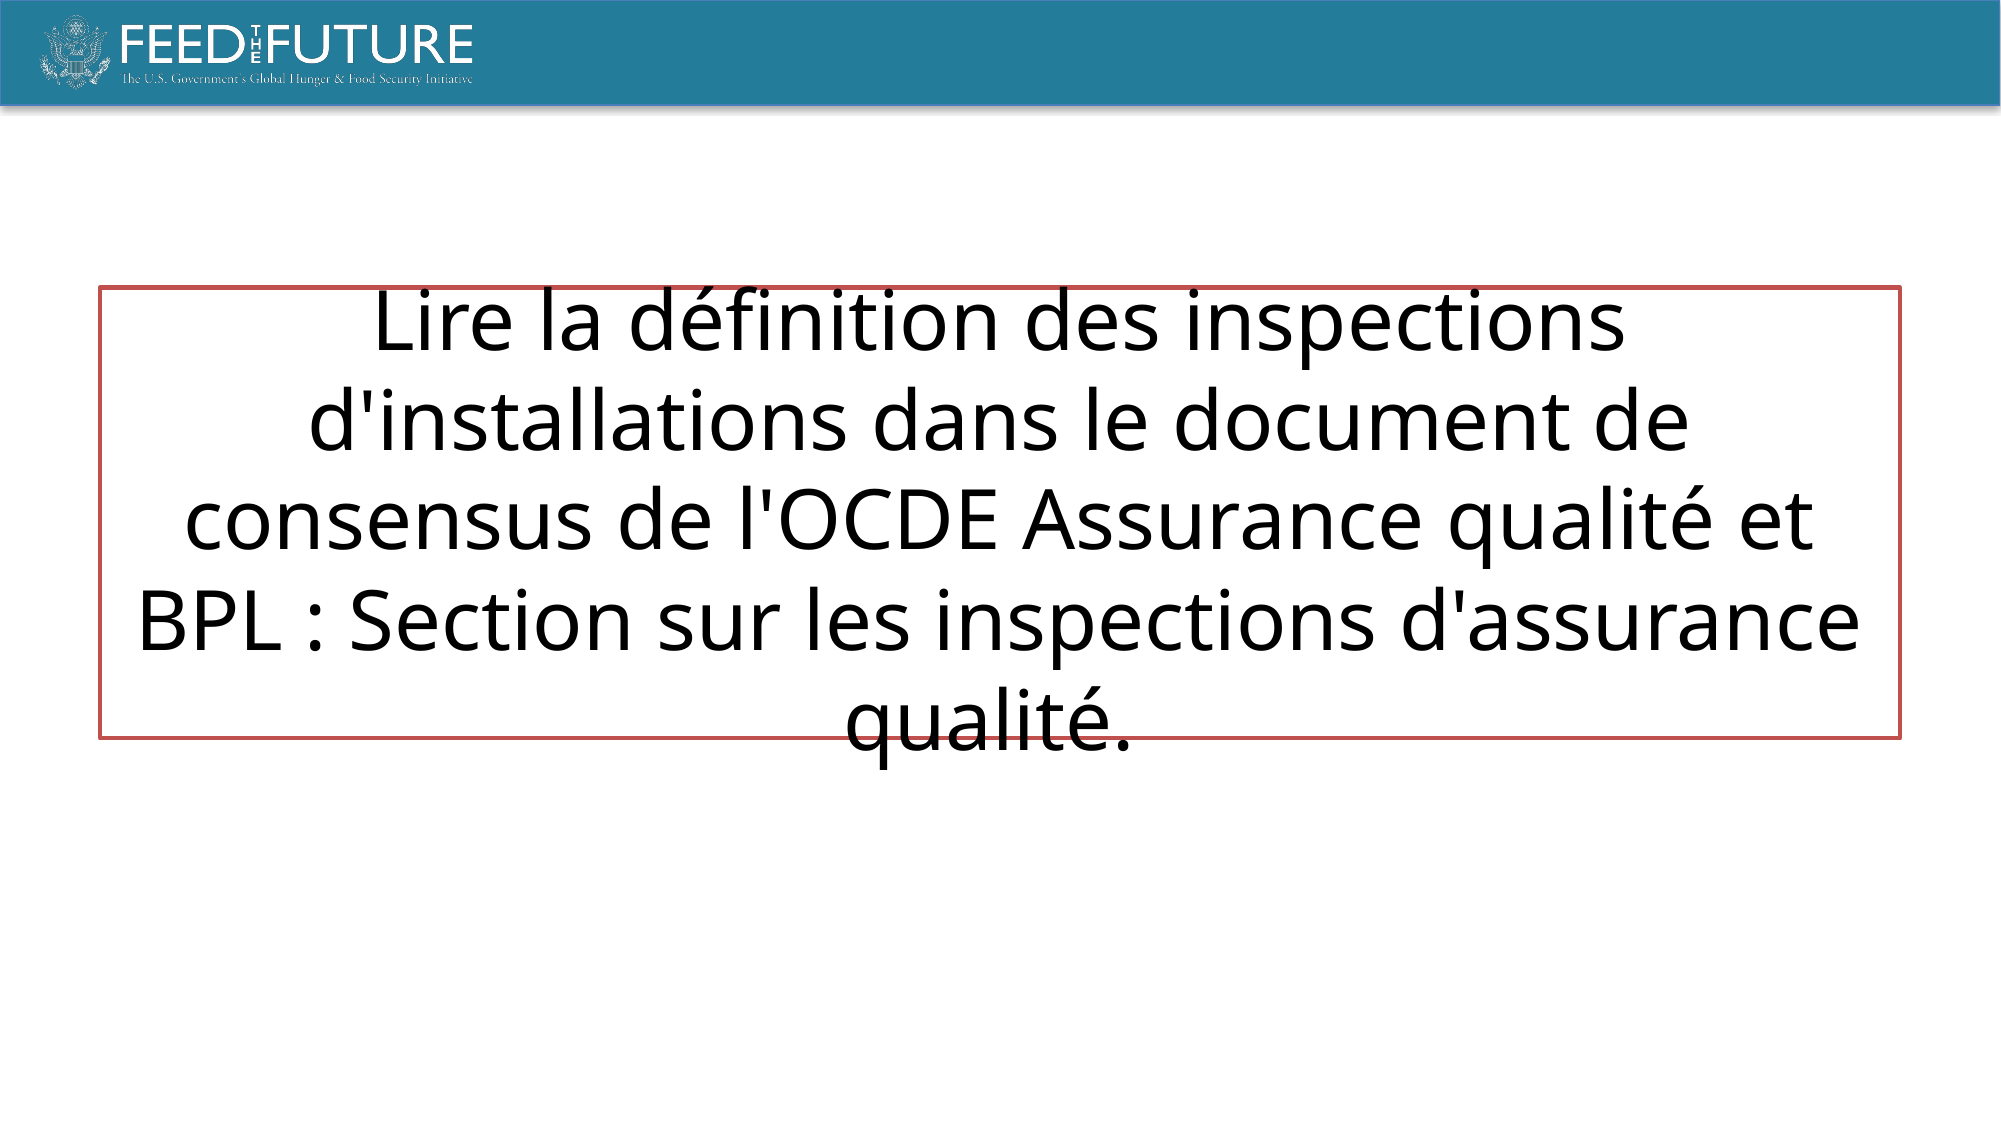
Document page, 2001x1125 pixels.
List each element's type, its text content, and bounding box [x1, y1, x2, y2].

text_box Lire la définition des inspections d'installations dans le document de consensus de l'OCDE Assurance qualité et BPL : Section sur les inspections d'assurance qualité. [98, 285, 1902, 740]
